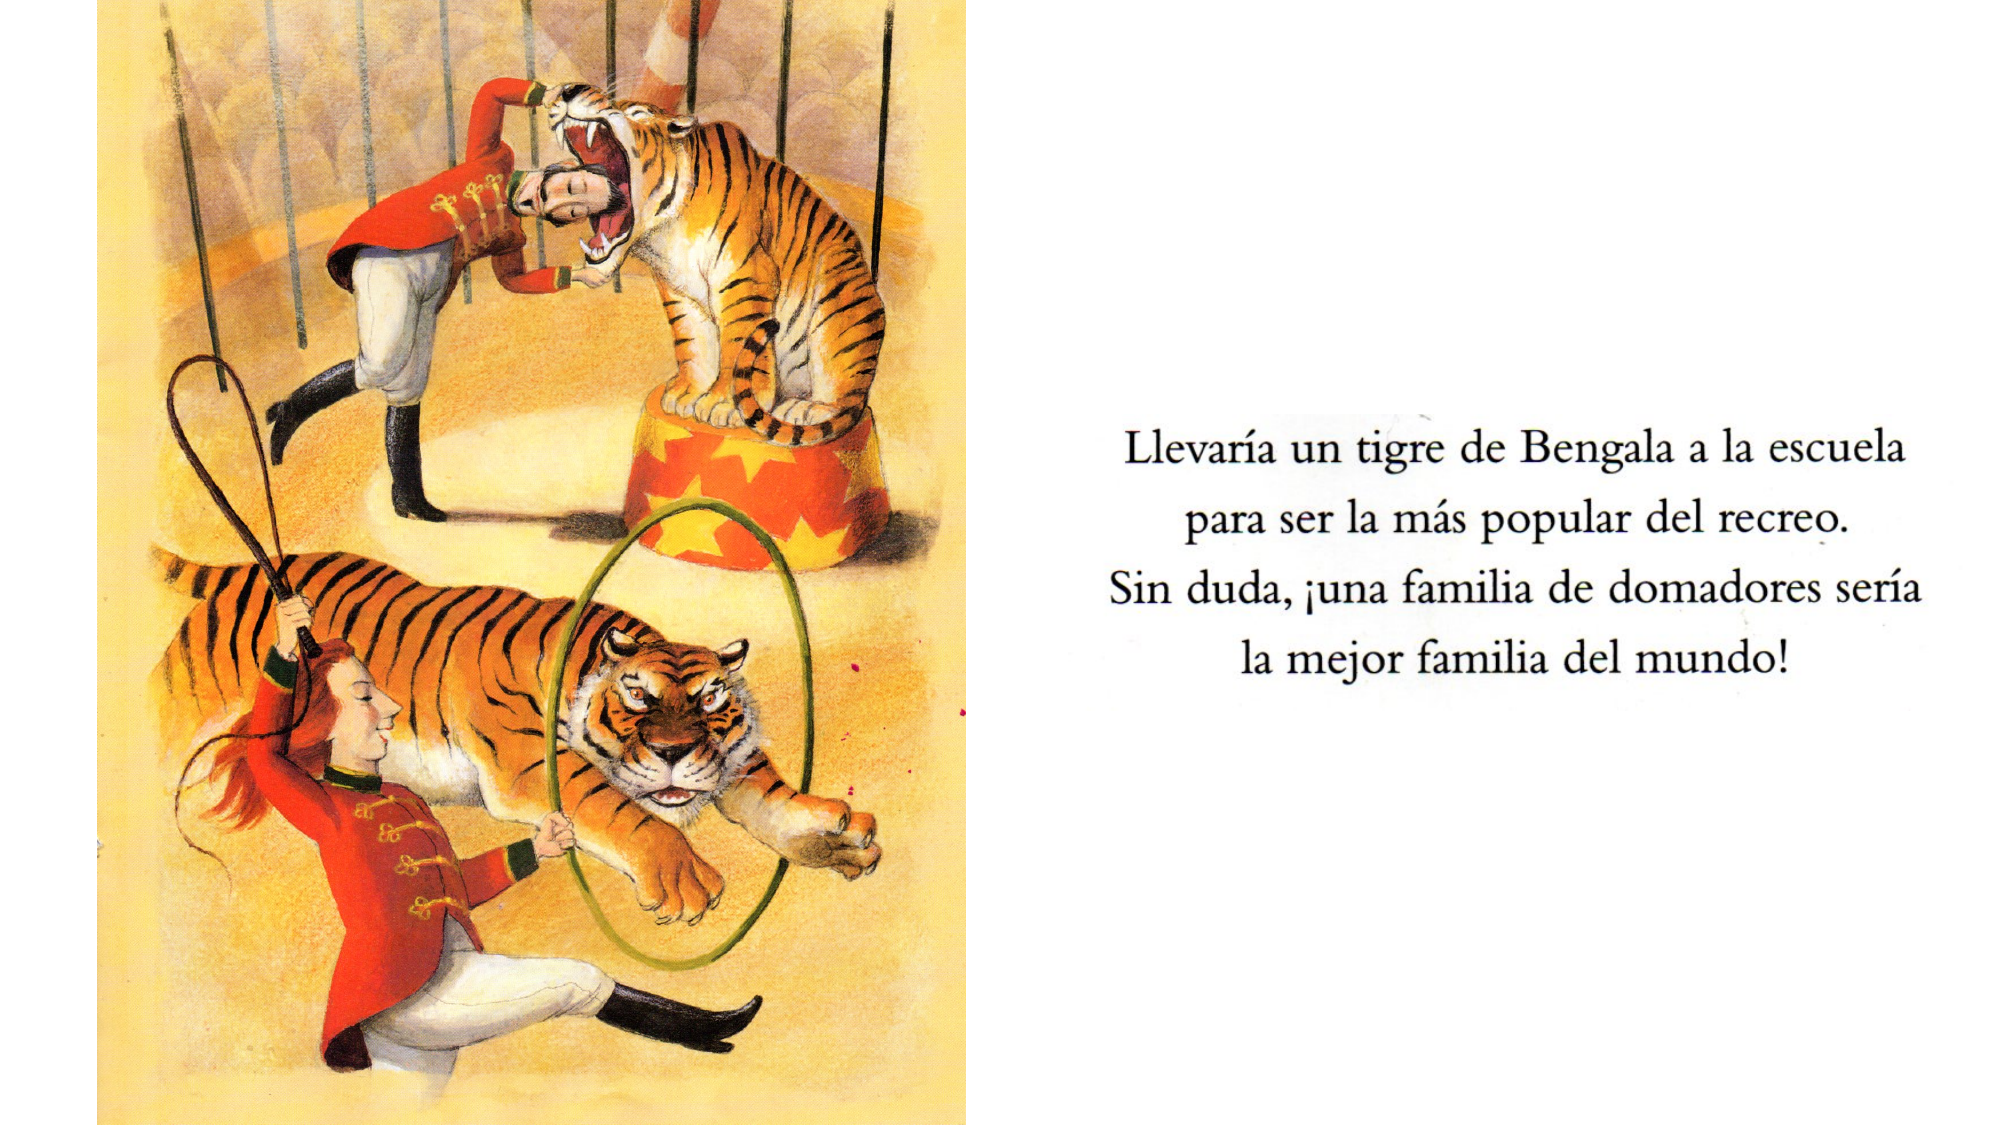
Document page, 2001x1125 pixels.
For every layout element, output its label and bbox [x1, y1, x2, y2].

picture [97, 0, 966, 1125]
picture [1068, 414, 1964, 711]
